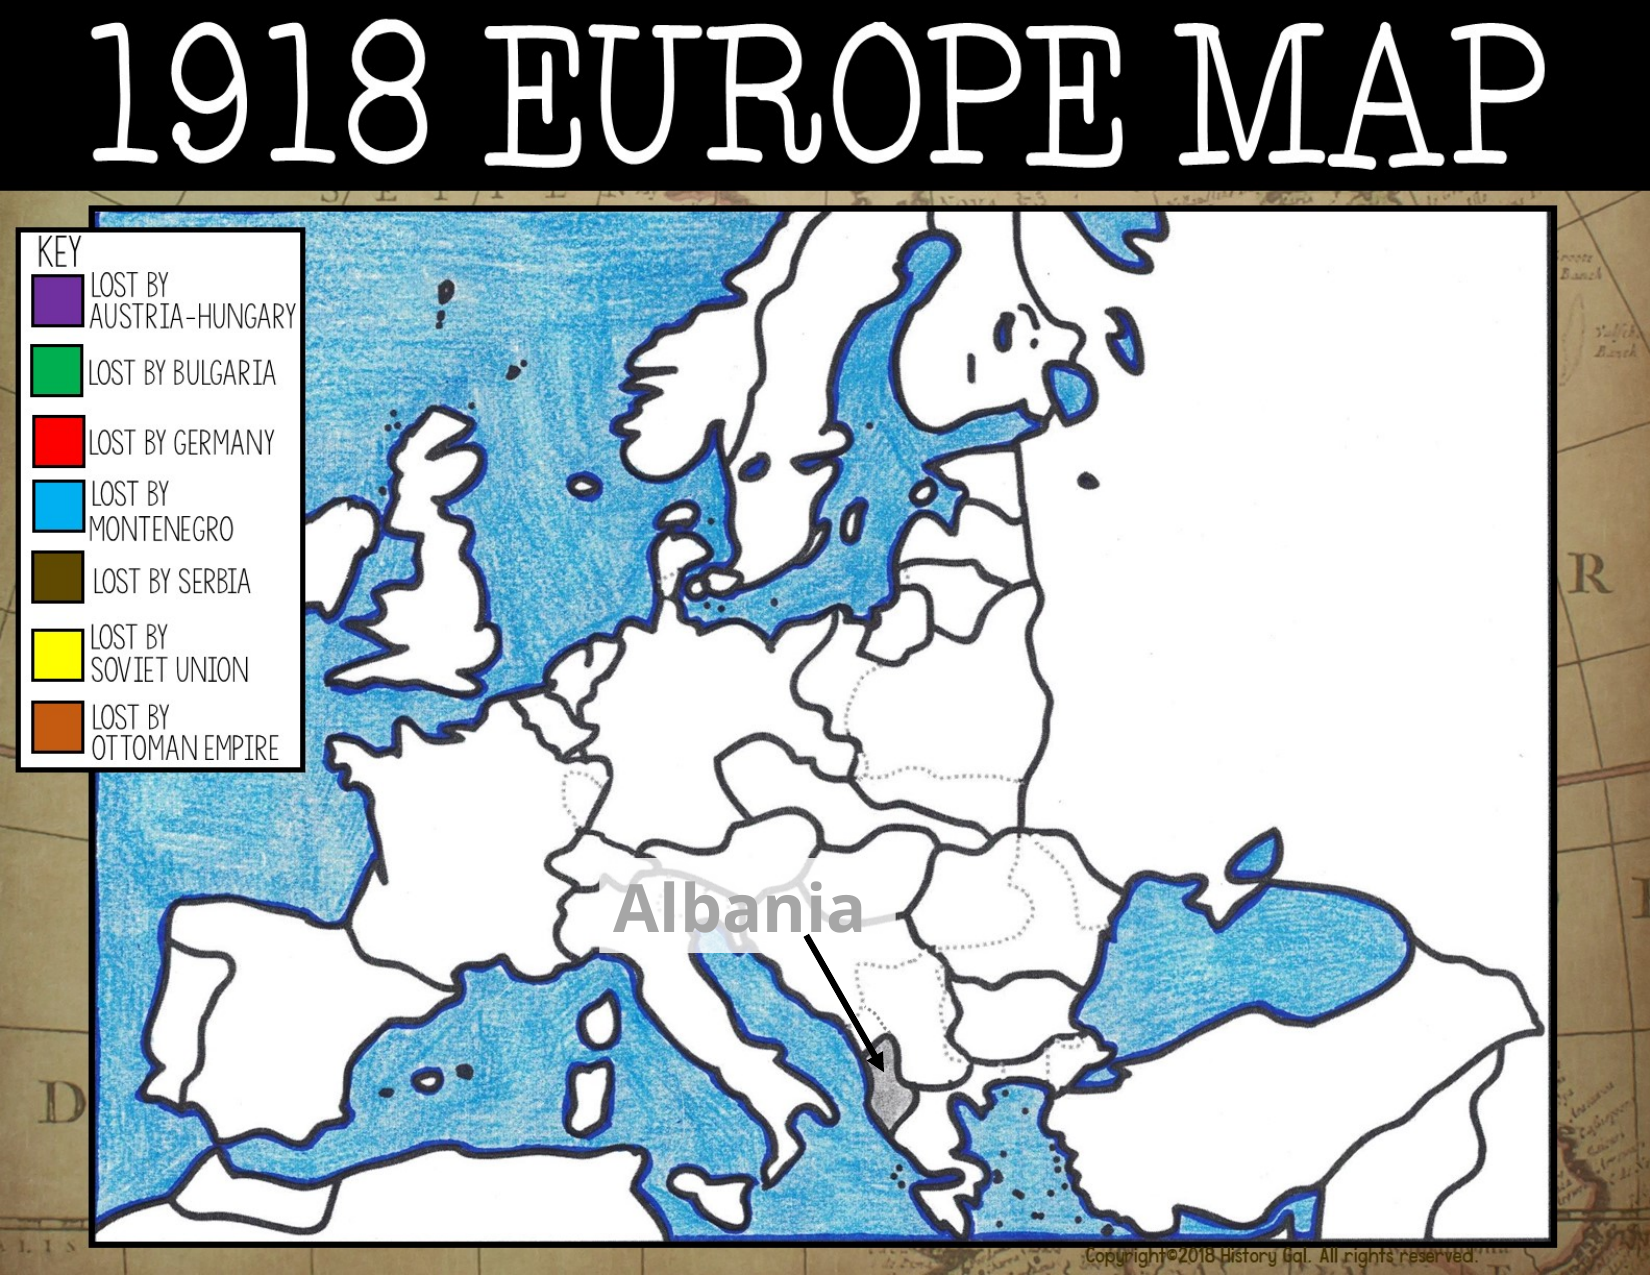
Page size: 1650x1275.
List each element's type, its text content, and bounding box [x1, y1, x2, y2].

text_box Albania [599, 858, 896, 953]
picture [0, 0, 1650, 1275]
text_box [806, 935, 885, 1073]
